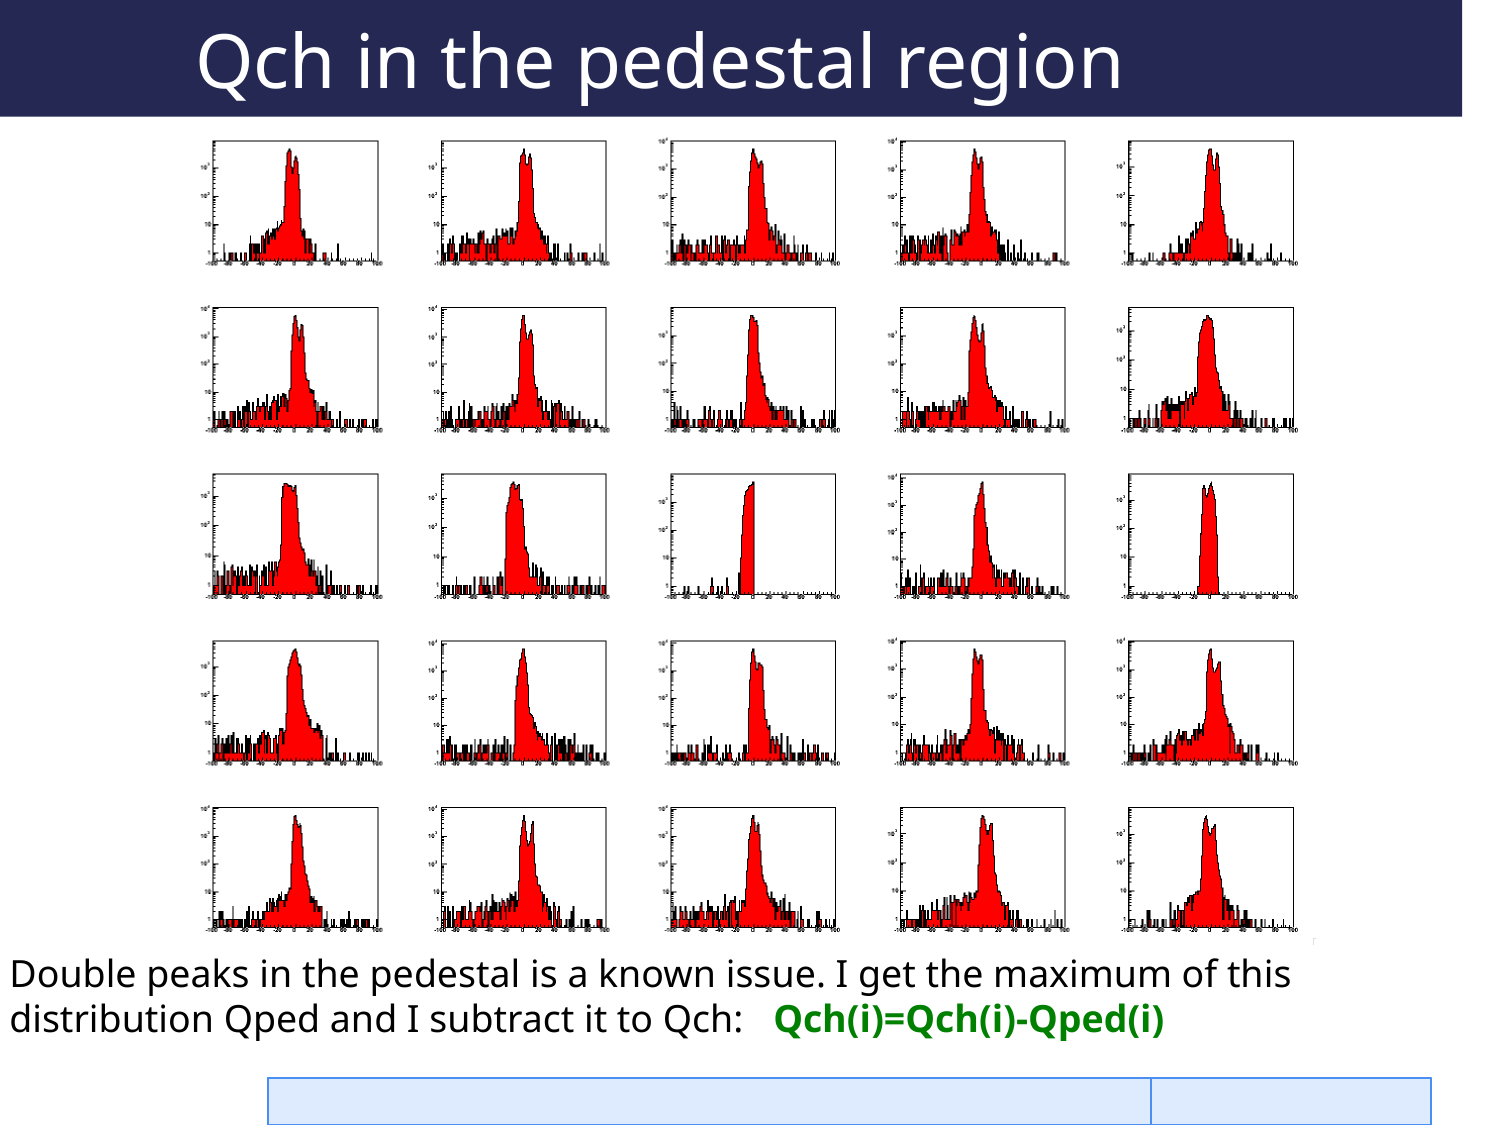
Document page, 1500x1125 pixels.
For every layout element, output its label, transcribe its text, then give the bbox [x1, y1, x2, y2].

title Qch in the pedestal region [0, 0, 1463, 117]
picture [187, 121, 1316, 946]
text_box Double peaks in the pedestal is a known issue. I get the maximum of this distribution Qped and I subtract it to Qch: Qch(i)=Qch(i)-Qped(i) [0, 943, 1432, 1048]
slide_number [1152, 1077, 1432, 1125]
footer M. Raggi PADME Ecal [267, 1077, 1152, 1125]
